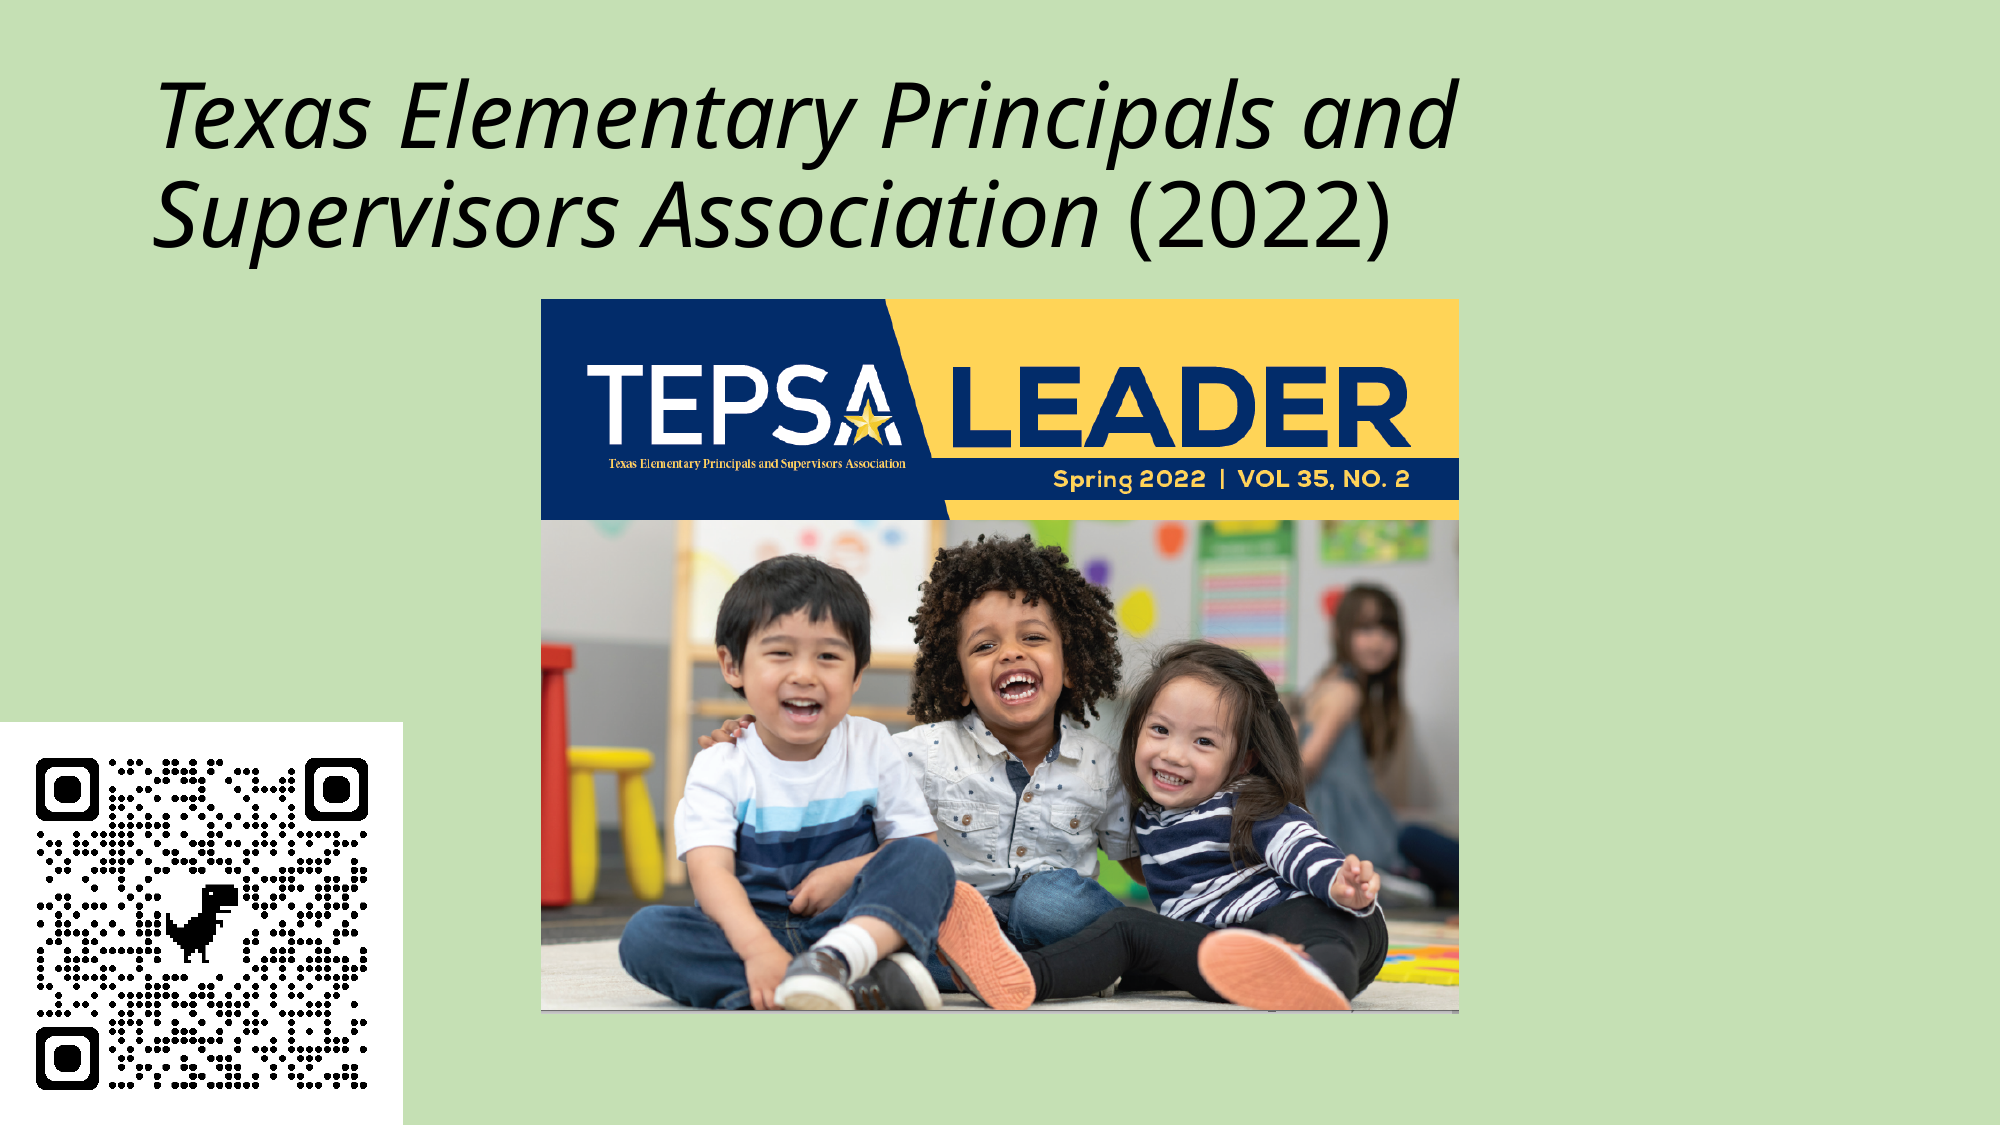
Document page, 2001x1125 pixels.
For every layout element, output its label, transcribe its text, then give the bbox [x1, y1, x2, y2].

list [541, 299, 1459, 1014]
picture [0, 722, 403, 1125]
title Texas Elementary Principals and Supervisors Association (2022) [137, 59, 1863, 278]
